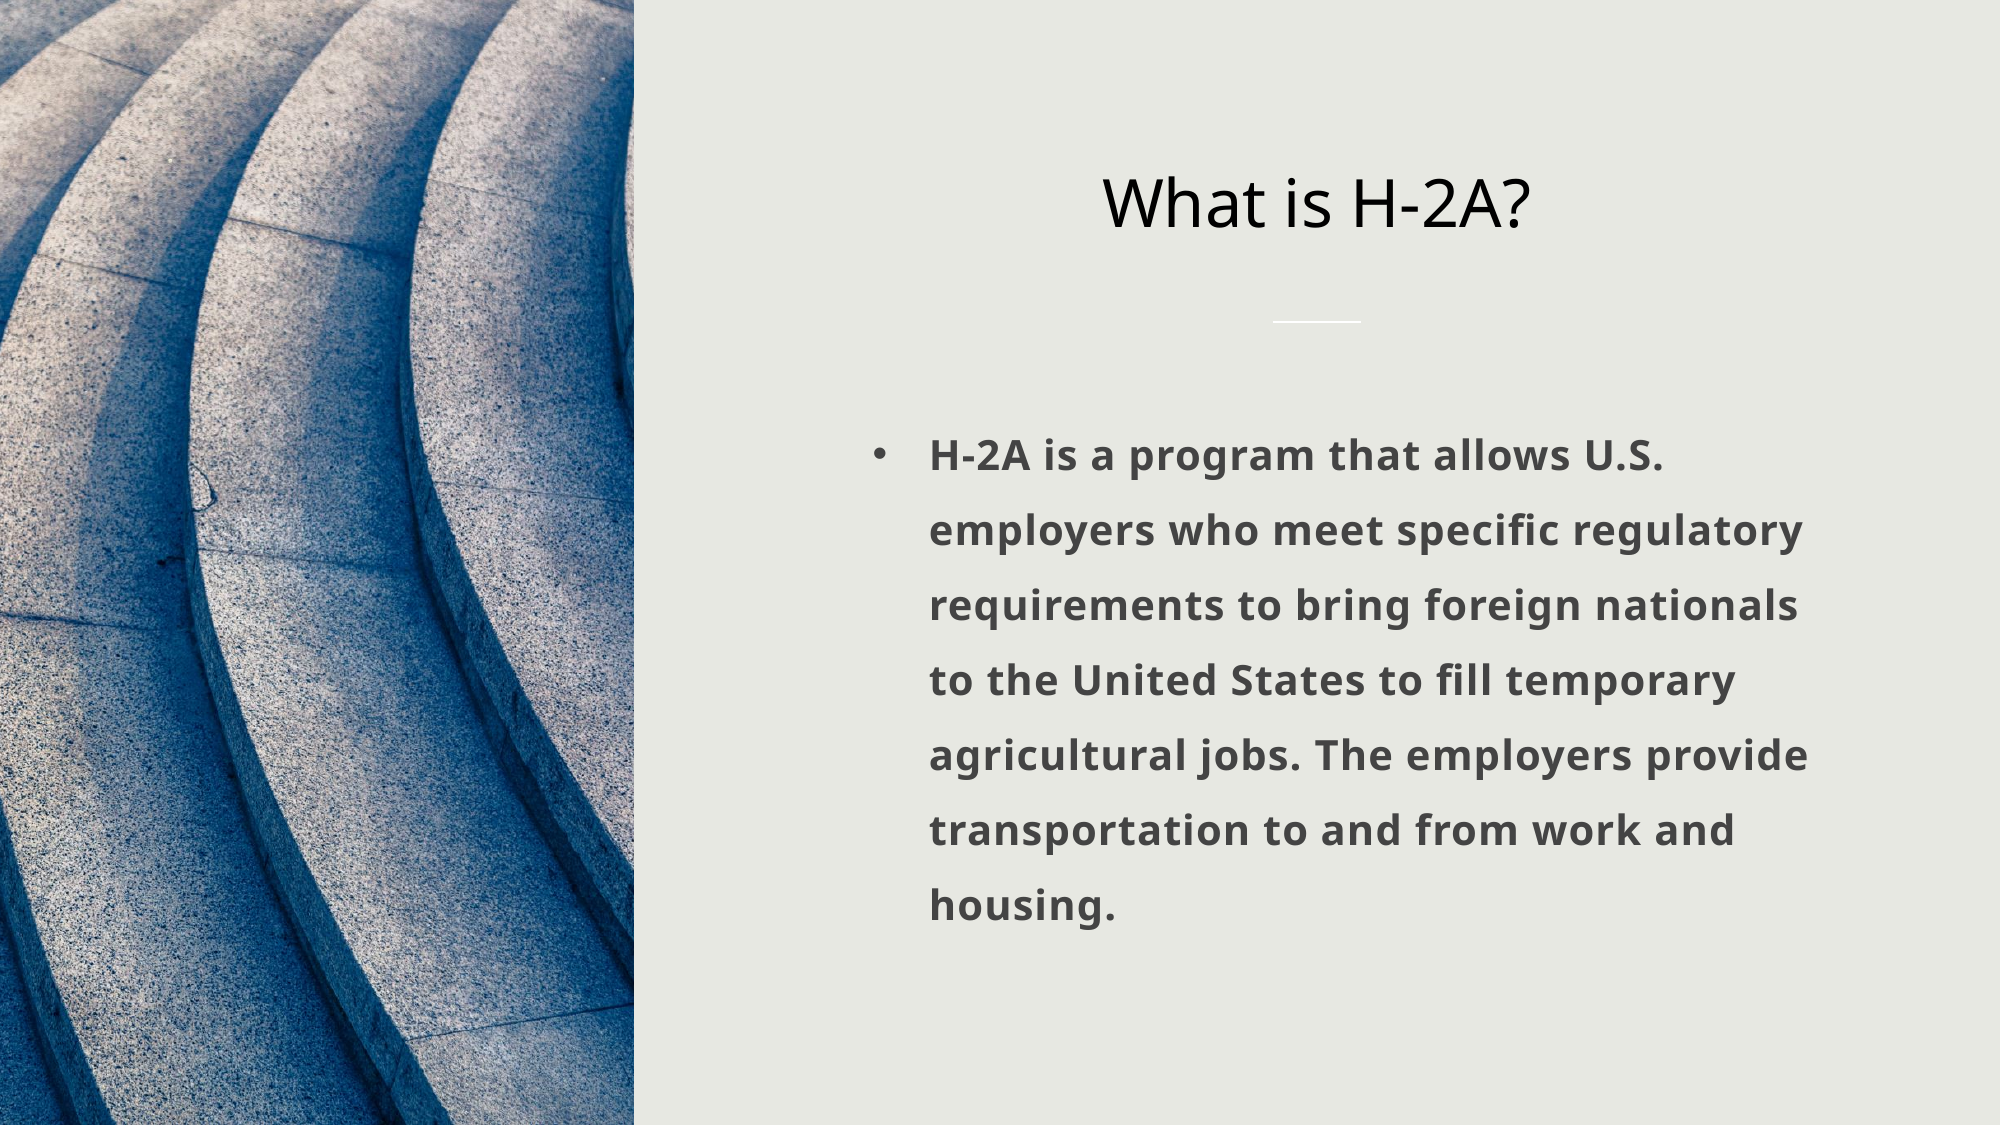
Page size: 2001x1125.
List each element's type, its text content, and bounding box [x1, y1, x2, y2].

picture [0, 0, 635, 1125]
list H-2A is a program that allows U.S. employers who meet specific regulatory requirements to bring foreign nationals to the United States to fill temporary agricultural jobs. The employers provide transportation to and from work and housing. [798, 395, 1836, 948]
text_box [635, 0, 2000, 1125]
title What is H-2A? [798, 64, 1836, 249]
